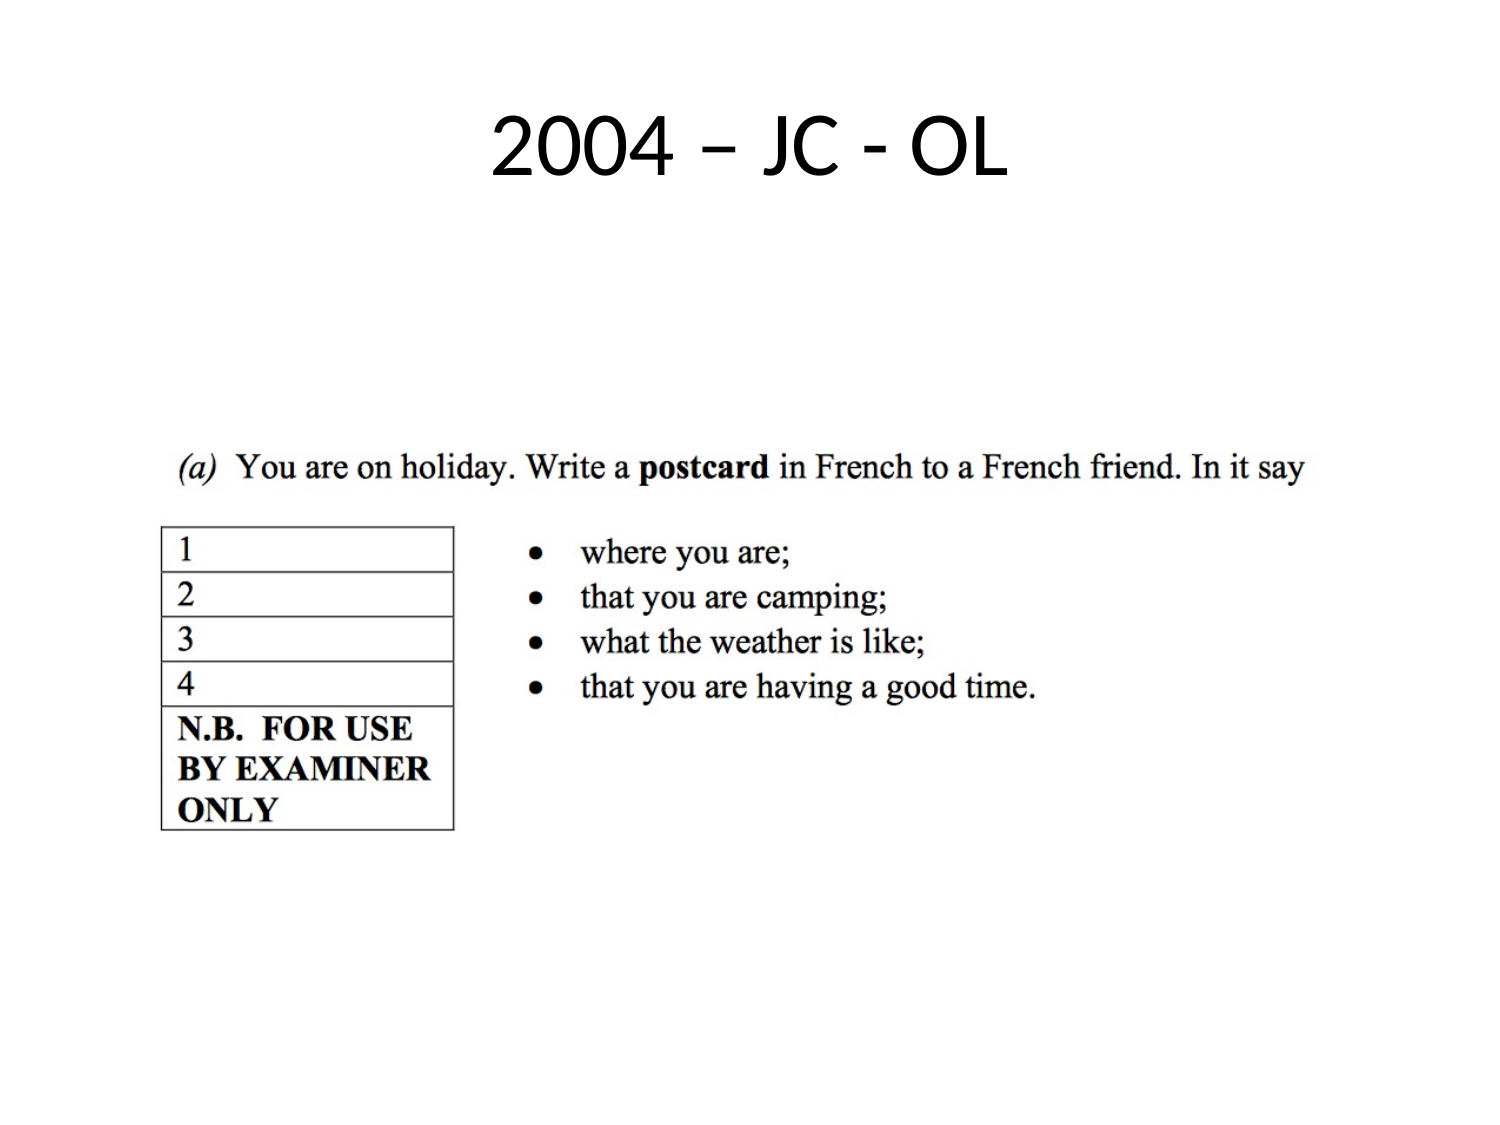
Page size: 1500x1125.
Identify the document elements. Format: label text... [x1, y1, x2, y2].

title 2004 – JC - OL [75, 45, 1425, 233]
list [74, 262, 1426, 1006]
